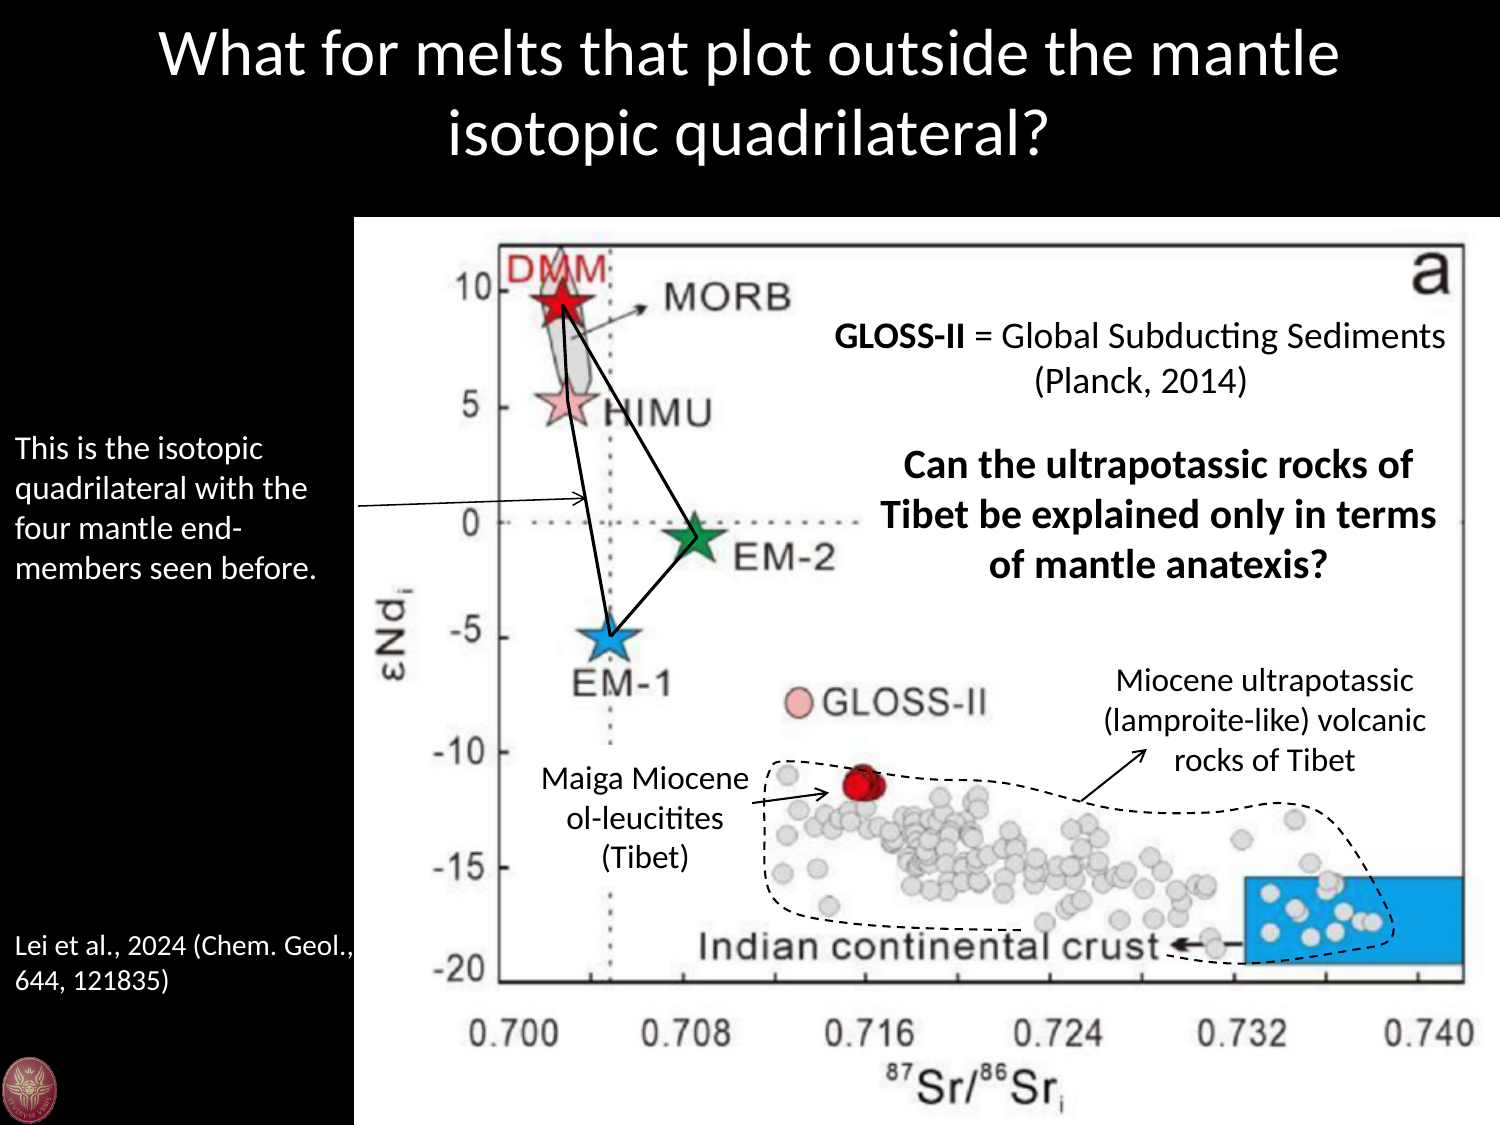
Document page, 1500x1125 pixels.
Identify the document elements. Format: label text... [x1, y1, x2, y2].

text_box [751, 792, 830, 804]
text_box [505, 744, 786, 887]
text_box What for melts that plot outside the mantle isotopic quadrilateral? [74, 1, 1425, 177]
text_box This is the isotopic quadrilateral with the four mantle end-members seen before. [0, 418, 349, 594]
text_box Lei et al., 2024 (Chem. Geol., 644, 121835) [0, 918, 349, 1004]
picture [354, 216, 1500, 1125]
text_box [357, 497, 587, 508]
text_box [1080, 748, 1148, 802]
picture [0, 1055, 60, 1125]
